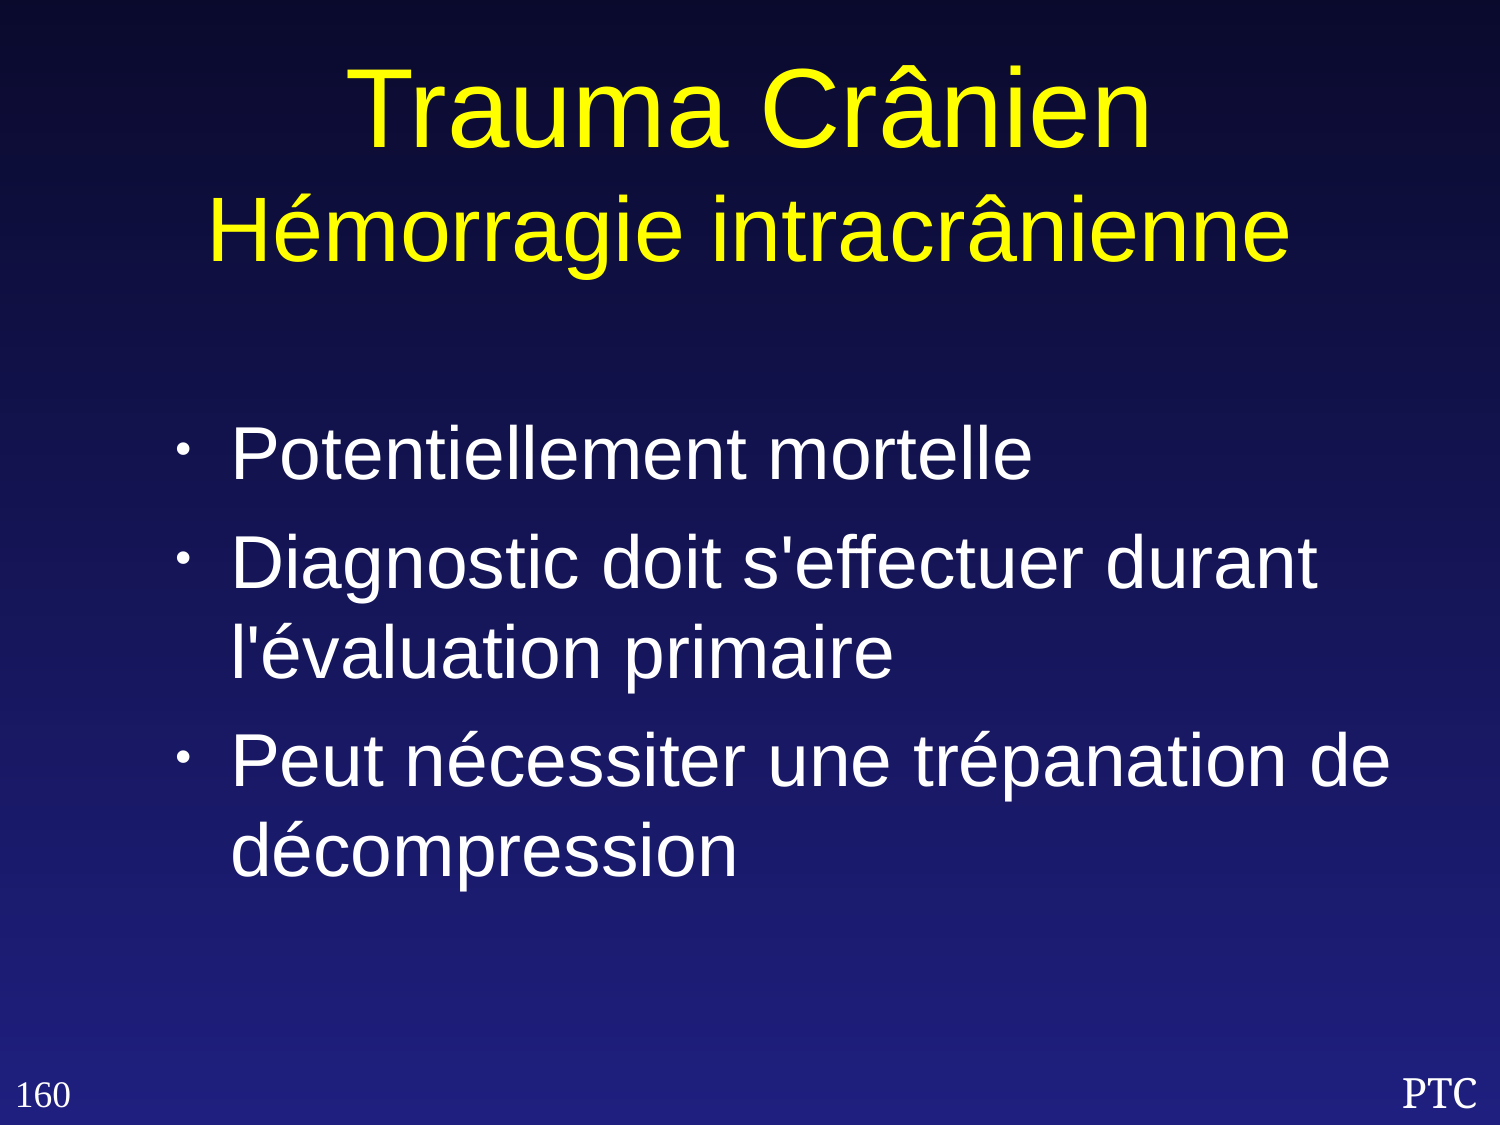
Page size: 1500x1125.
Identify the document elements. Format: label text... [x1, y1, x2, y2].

text_box 160 [0, 1061, 86, 1123]
text_box Trauma Crânien Hémorragie intracrânienne [112, 113, 1388, 302]
text_box Potentiellement mortelle Diagnostic doit s'effectuer durant l'évaluation primaire Peut nécessiter une trépanation de décompression [159, 397, 1431, 888]
